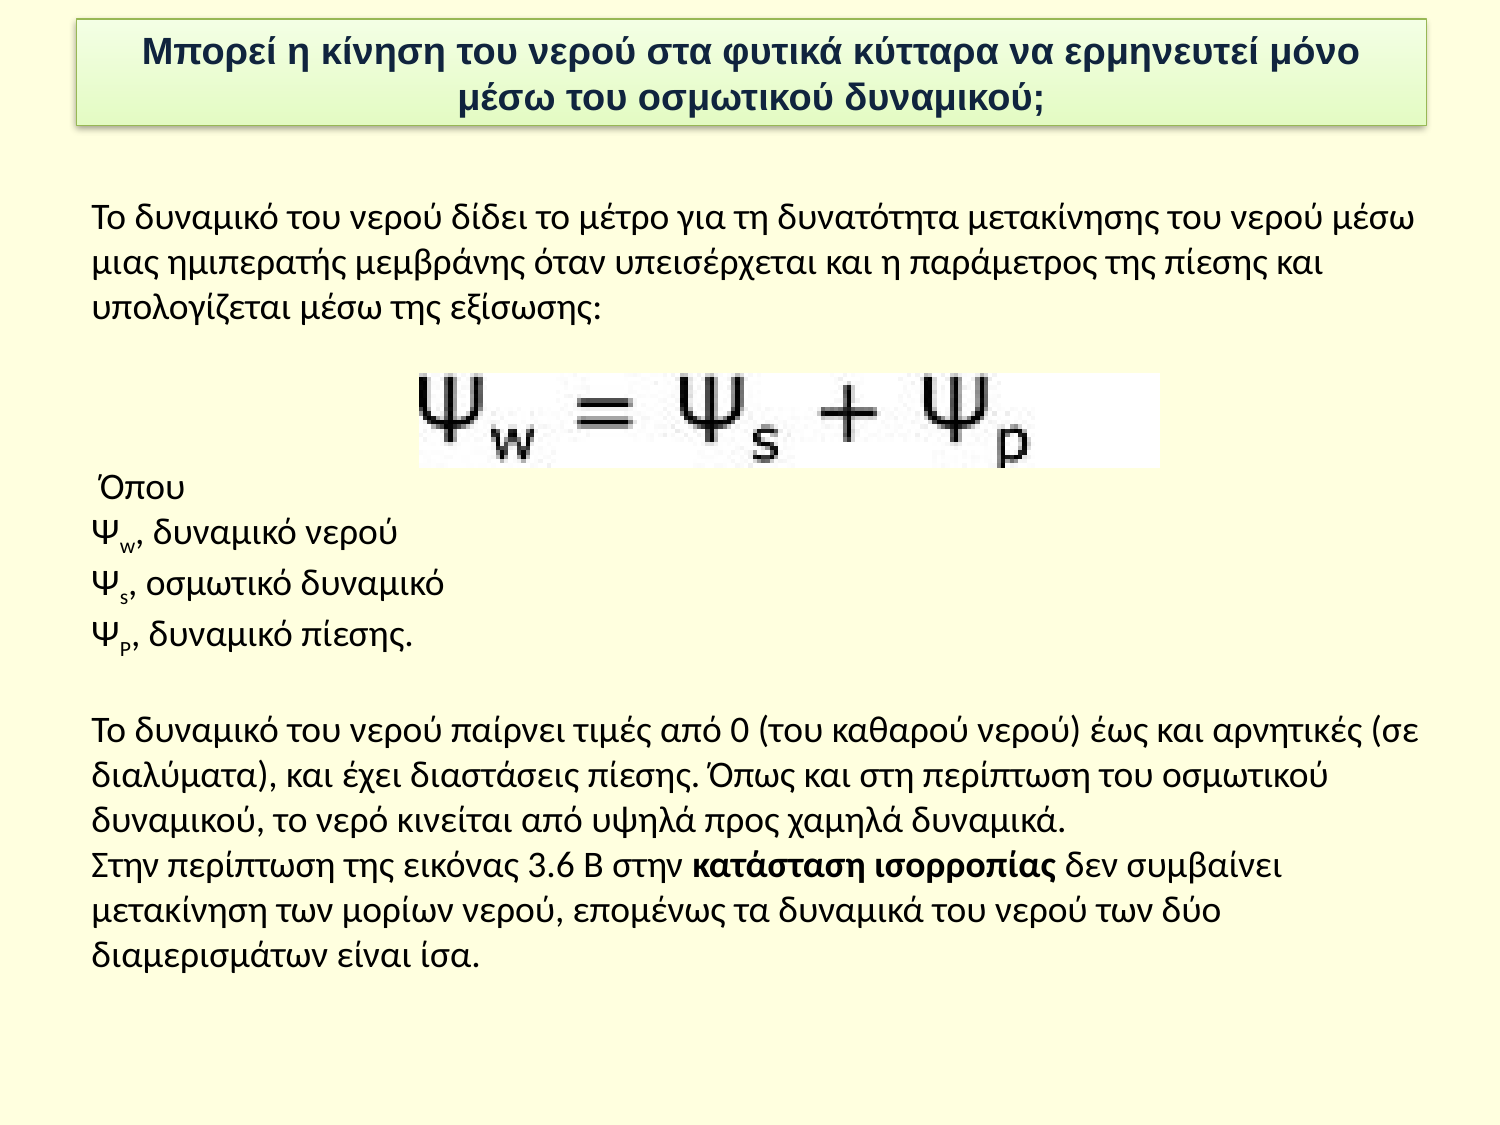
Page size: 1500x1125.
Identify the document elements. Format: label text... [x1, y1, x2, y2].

text_box Μπορεί η κίνηση του νερού στα φυτικά κύτταρα να ερμηνευτεί μόνο μέσω του οσμωτικού δυναμικού; [76, 18, 1427, 126]
picture [418, 373, 1160, 468]
text_box Το δυναμικό του νερού δίδει το μέτρο για τη δυνατότητα μετακίνησης του νερού μέσω μιας ημιπερατής μεμβράνης όταν υπεισέρχεται και η παράμετρος της πίεσης και υπολογίζεται μέσω της εξίσωσης: Όπου Ψw, δυναμικό νερού Ψs, οσμωτικό δυναμικό ΨP, δυναμικό πίεσης. Το δυναμικό του νερού παίρνει τιμές από 0 (του καθαρού νερού) έως και αρνητικές (σε διαλύματα), και έχει διαστάσεις πίεσης. Όπως και στη περίπτωση του οσμωτικού δυναμικού, το νερό κινείται από υψηλά προς χαμηλά δυναμικά. Στην περίπτωση της εικόνας 3.6 Β στην κατάσταση ισορροπίας δεν συμβαίνει μετακίνηση των μορίων νερού, επομένως τα δυναμικά του νερού των δύο διαμερισμάτων είναι ίσα. [76, 184, 1459, 1028]
